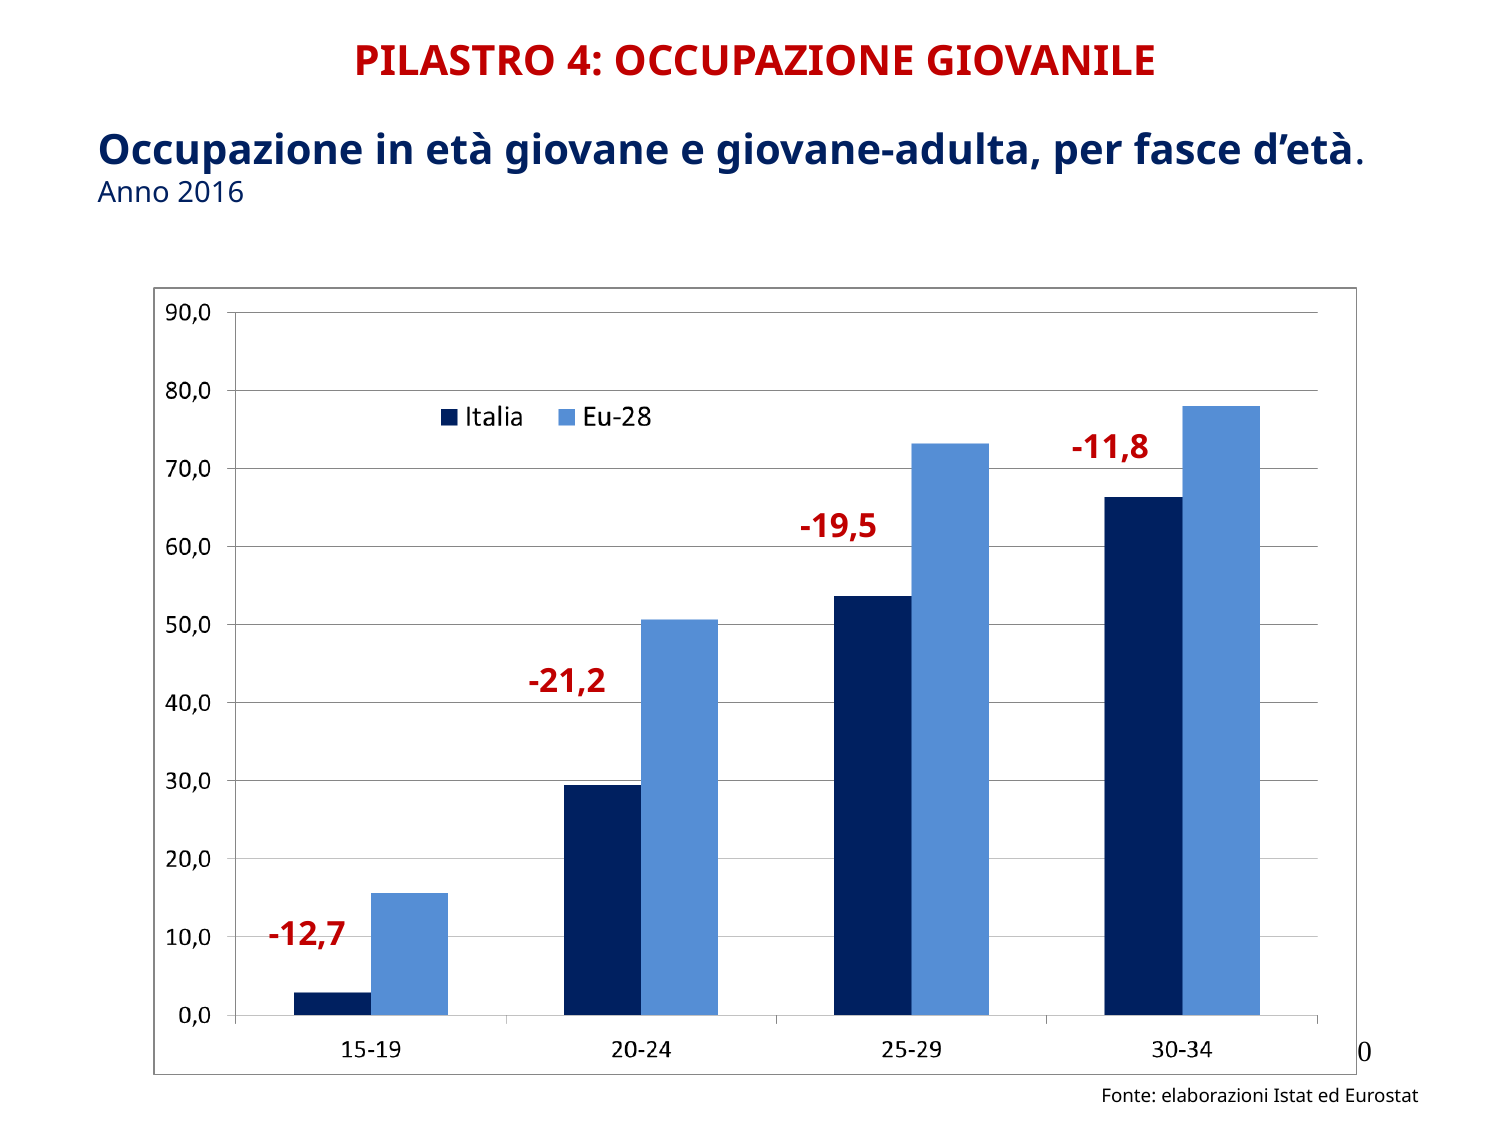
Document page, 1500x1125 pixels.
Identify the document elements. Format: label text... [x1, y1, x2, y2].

text_box Fonte: elaborazioni Istat ed Eurostat [1072, 1080, 1447, 1125]
text_box PILASTRO 4: OCCUPAZIONE GIOVANILE [203, 32, 1307, 92]
picture [152, 287, 1358, 1076]
slide_number 10 [1360, 1025, 1388, 1080]
text_box Occupazione in età giovane e giovane-adulta, per fasce d’età. Anno 2016 [82, 115, 1428, 216]
